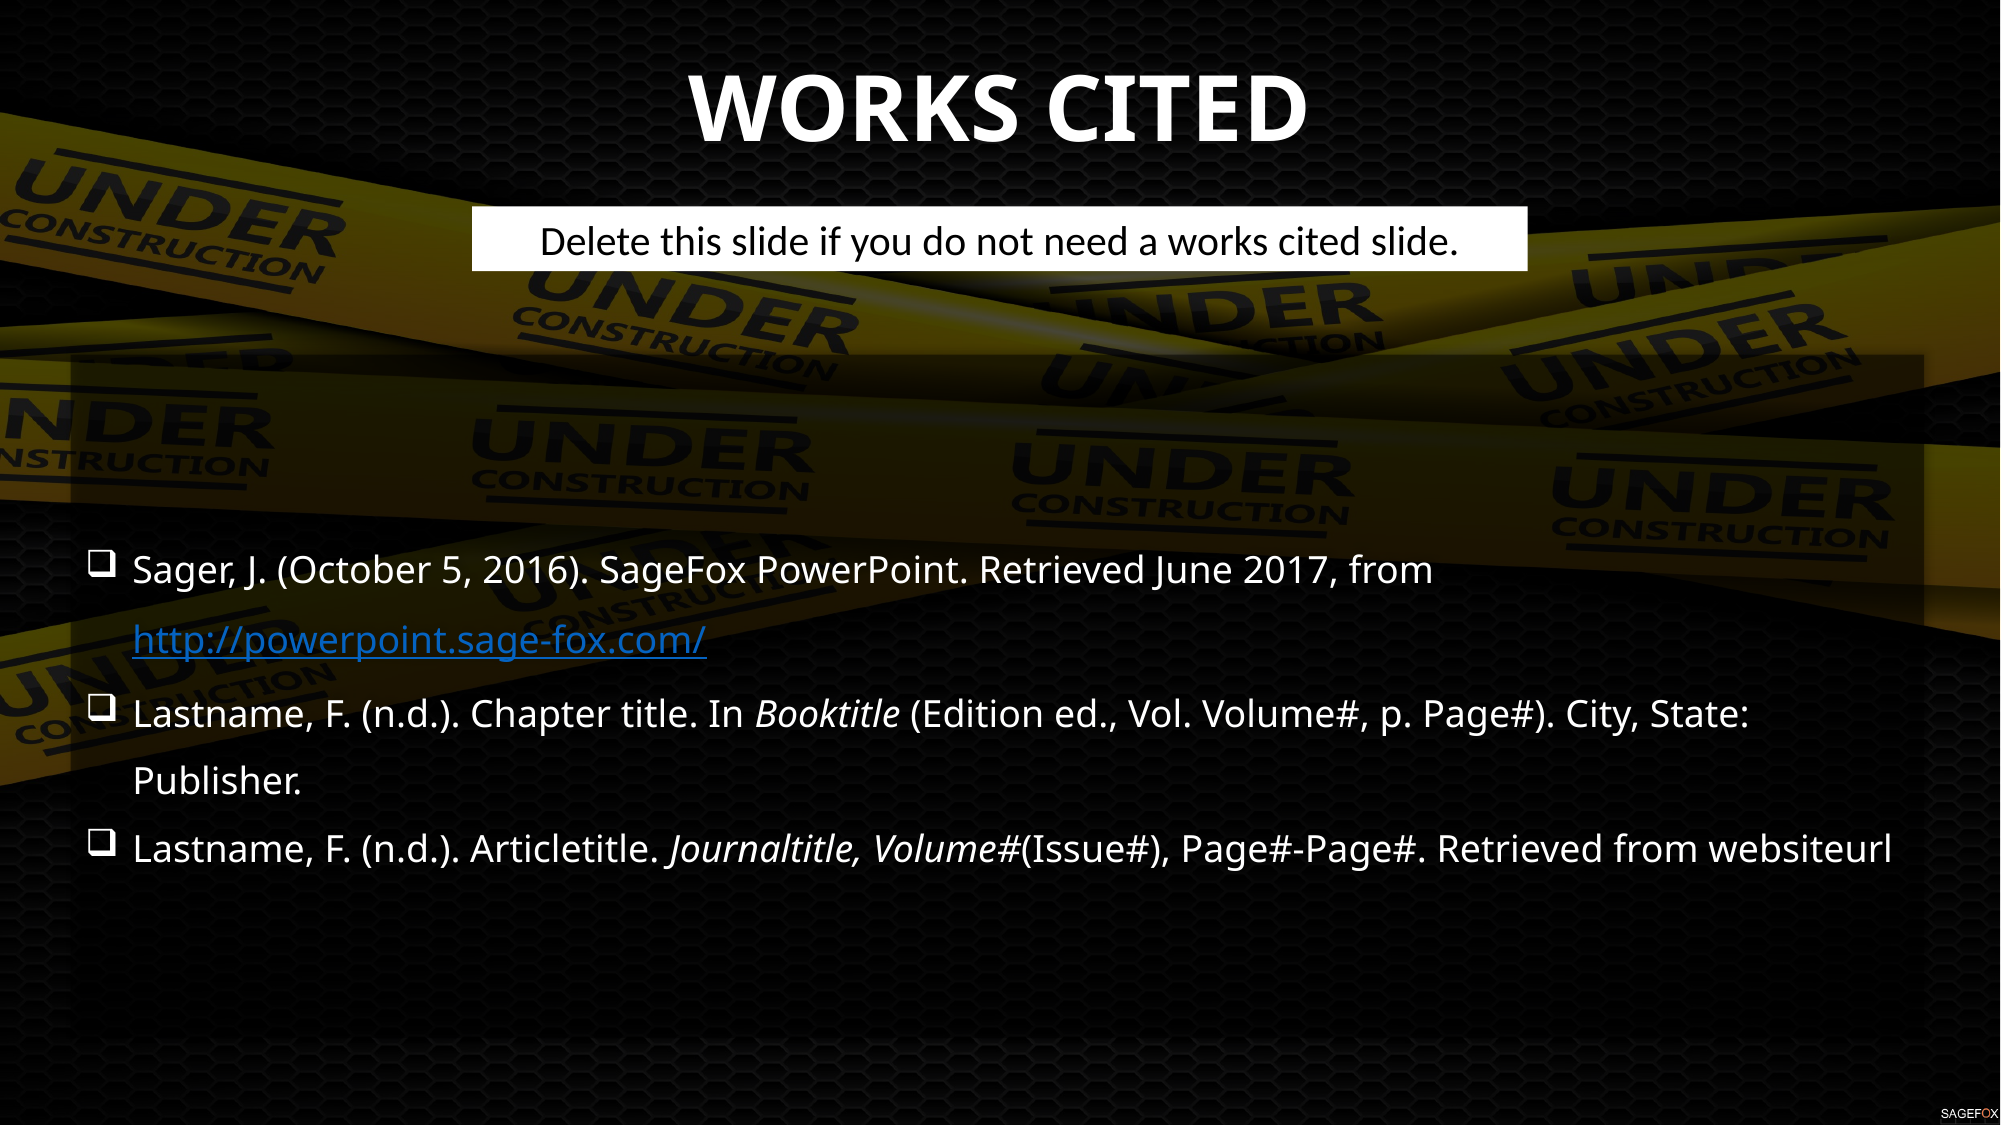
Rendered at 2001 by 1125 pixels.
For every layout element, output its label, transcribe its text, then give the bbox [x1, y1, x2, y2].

text_box WORKS CITED [548, 42, 1452, 167]
text_box Sager, J. (October 5, 2016). SageFox PowerPoint. Retrieved June 2017, from http://powerpoint.sage-fox.com/ Lastname, F. (n.d.). Chapter title. In Booktitle (Edition ed., Vol. Volume#, p. Page#). City, State: Publisher. Lastname, F. (n.d.). Articletitle. Journaltitle, Volume#(Issue#), Page#-Page#. Retrieved from websiteurl [70, 354, 1925, 1039]
picture [0, 0, 2001, 1125]
text_box Delete this slide if you do not need a works cited slide. [472, 206, 1528, 272]
